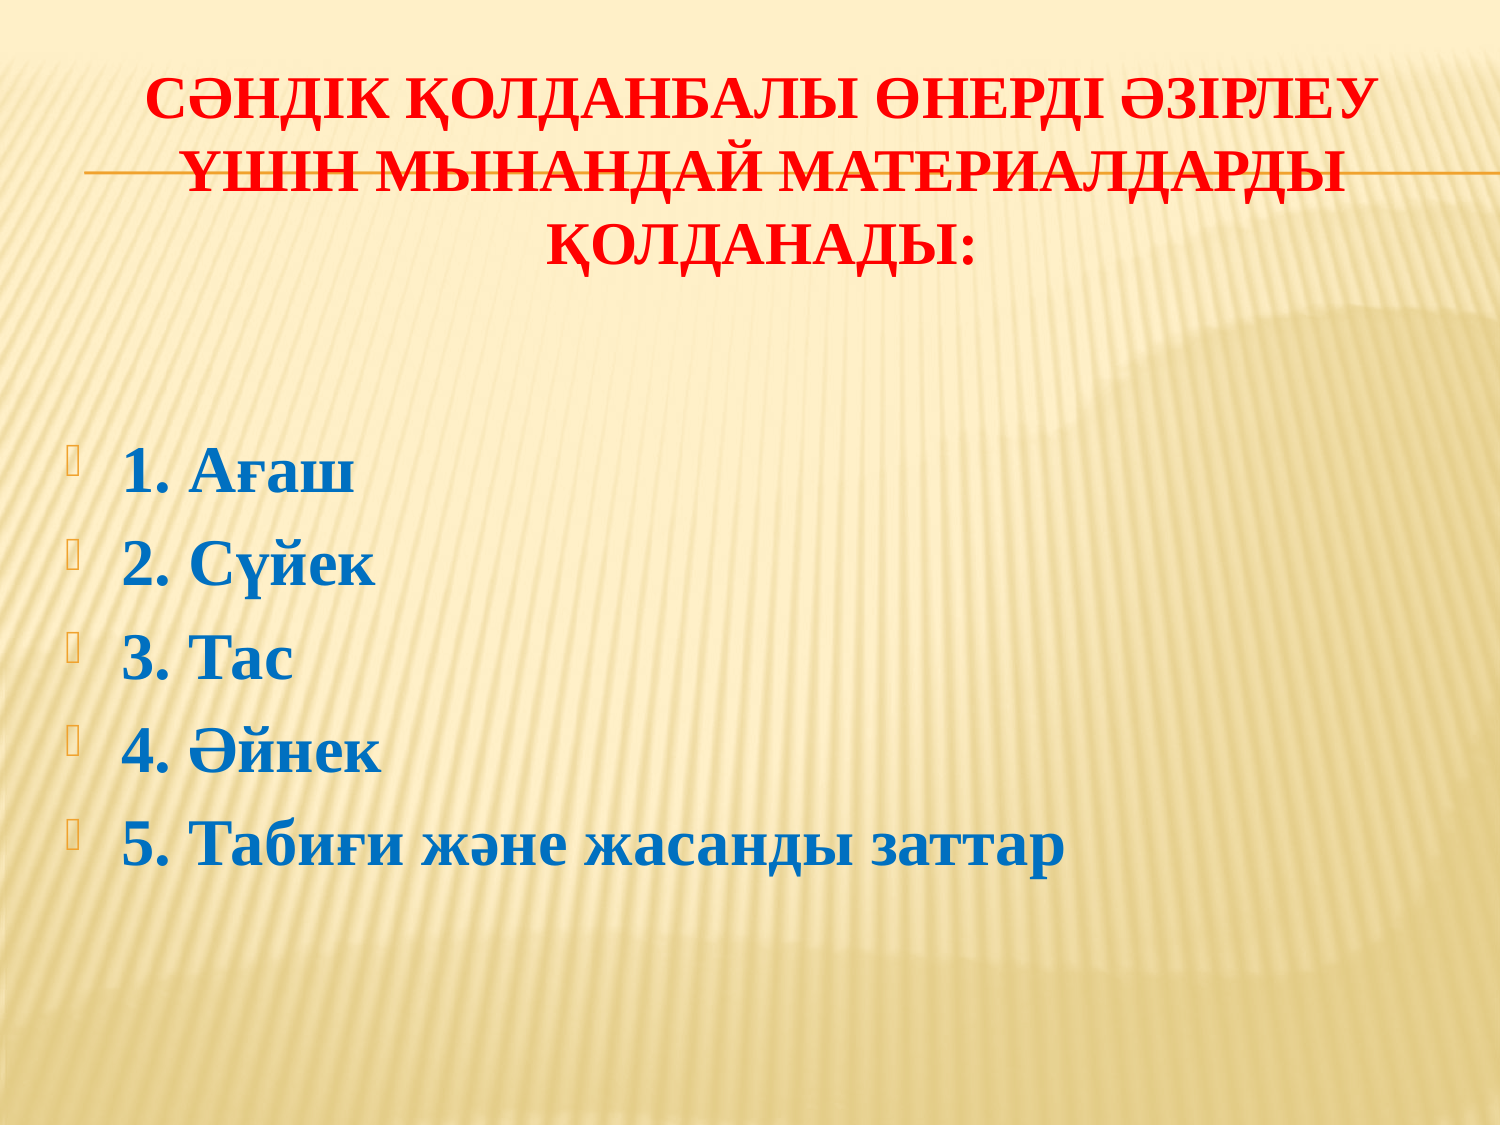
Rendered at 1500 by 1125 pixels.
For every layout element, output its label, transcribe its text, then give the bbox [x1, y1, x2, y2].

list 1. Ағаш 2. Сүйек 3. Тас 4. Әйнек 5. Табиғи және жасанды заттар [50, 324, 1475, 998]
title Сәндік қолданбалы өнерді әзірлеу үшін мынандай материалдарды қолданады: [50, 50, 1475, 285]
